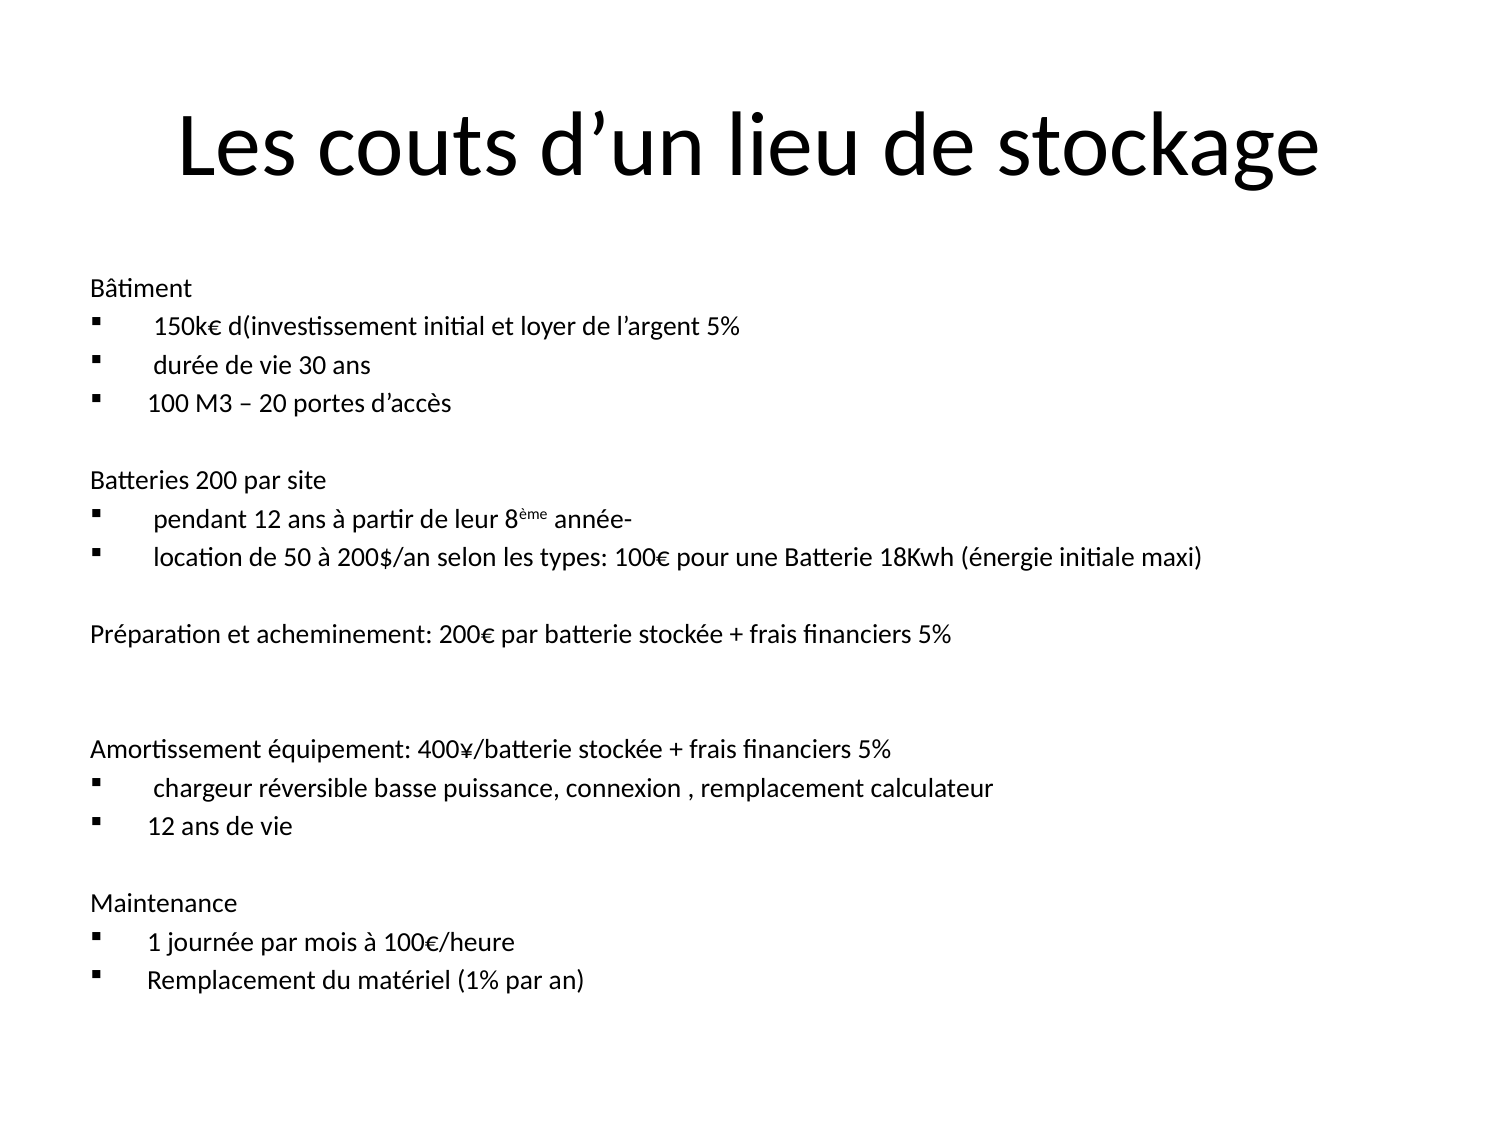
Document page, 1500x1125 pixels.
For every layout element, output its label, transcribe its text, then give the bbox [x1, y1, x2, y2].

title Les couts d’un lieu de stockage [75, 45, 1425, 233]
list Bâtiment 150k€ d(investissement initial et loyer de l’argent 5% durée de vie 30 ans 100 M3 – 20 portes d’accès Batteries 200 par site pendant 12 ans à partir de leur 8ème année- location de 50 à 200$/an selon les types: 100€ pour une Batterie 18Kwh (énergie initiale maxi) Préparation et acheminement: 200€ par batterie stockée + frais financiers 5% Amortissement équipement: 400¥/batterie stockée + frais financiers 5% chargeur réversible basse puissance, connexion , remplacement calculateur 12 ans de vie Maintenance 1 journée par mois à 100€/heure Remplacement du matériel (1% par an) [75, 262, 1425, 1005]
